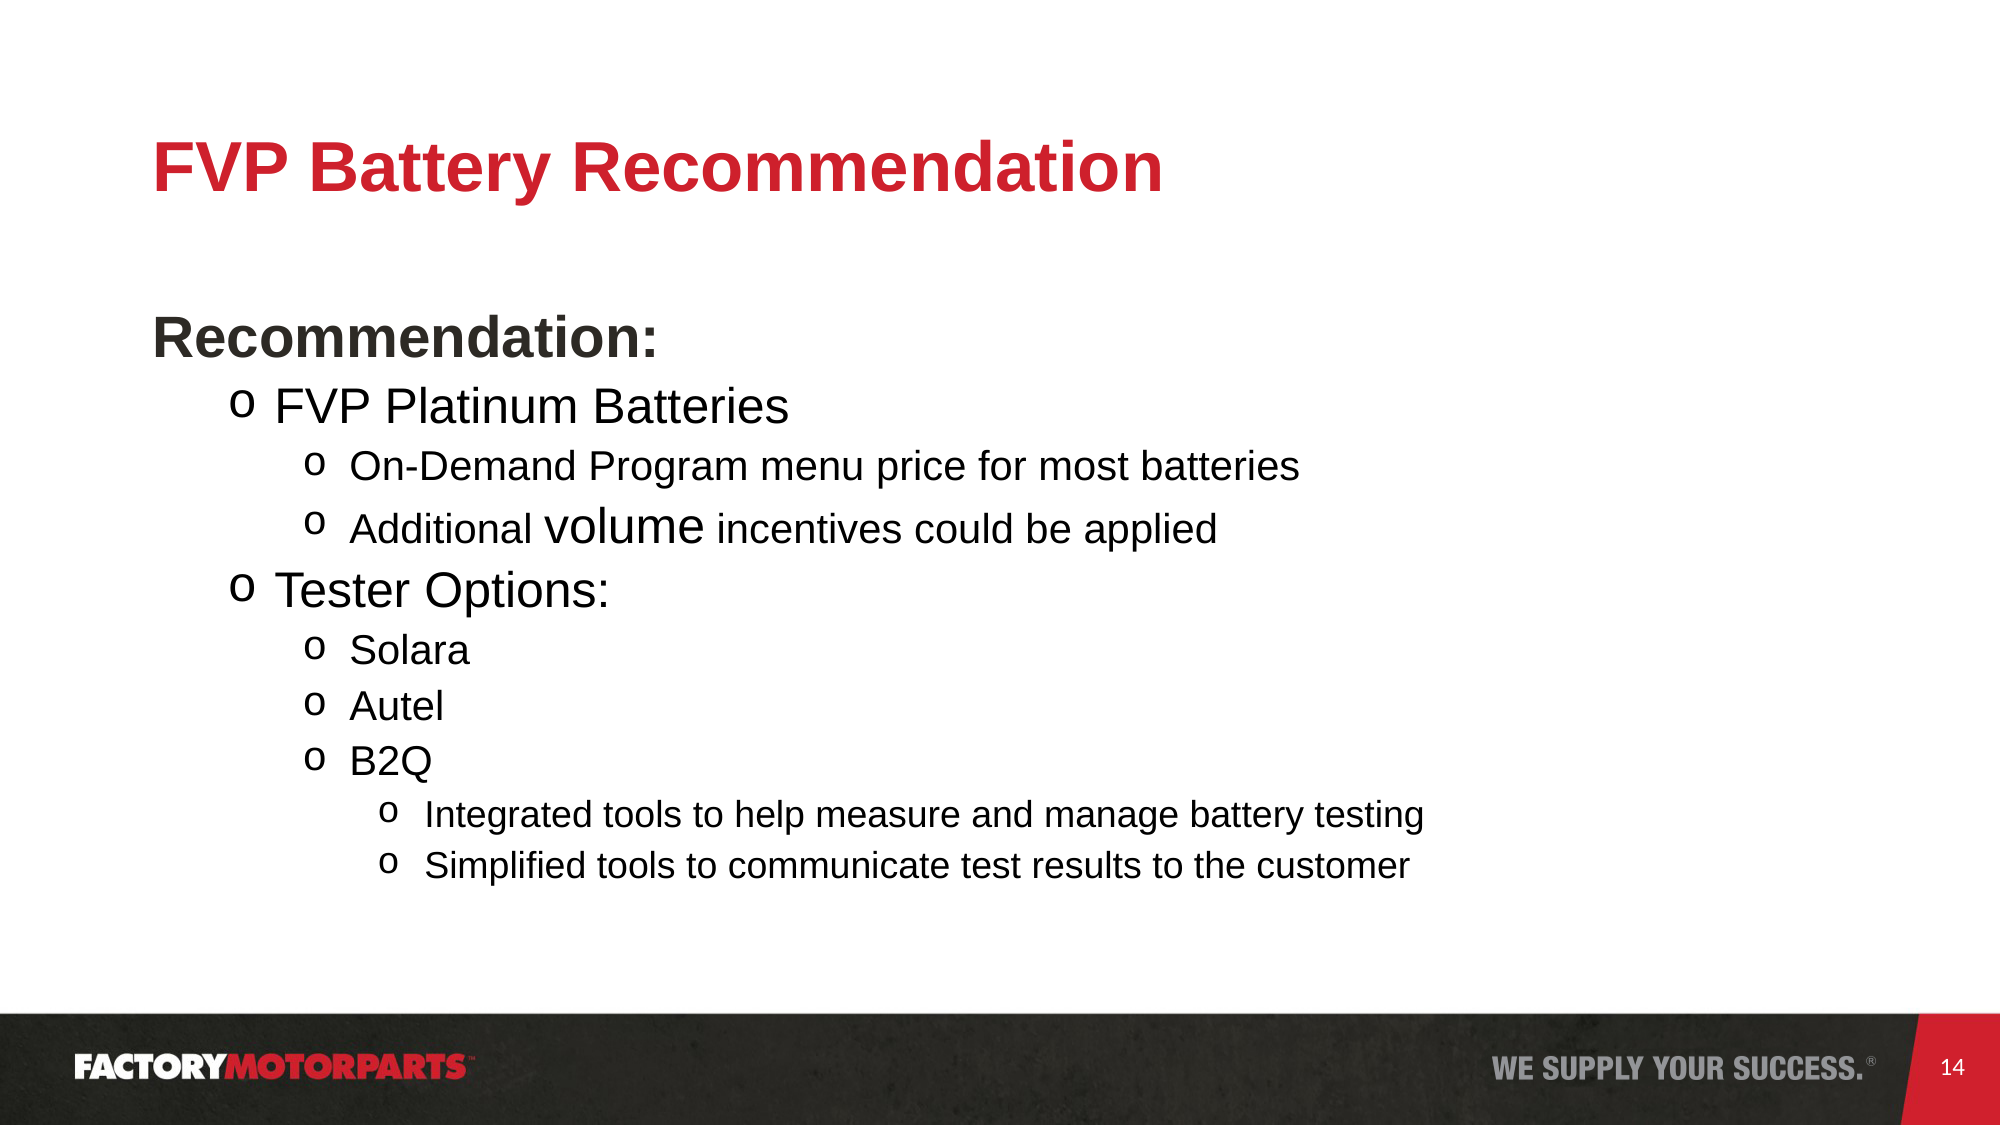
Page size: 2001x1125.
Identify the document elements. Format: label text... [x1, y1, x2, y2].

list Recommendation: FVP Platinum Batteries On-Demand Program menu price for most batteries Additional volume incentives could be applied Tester Options: Solara Autel B2Q Integrated tools to help measure and manage battery testing Simplified tools to communicate test results to the customer [137, 299, 1863, 1014]
title FVP Battery Recommendation [137, 59, 1863, 278]
picture [0, 0, 2000, 1125]
